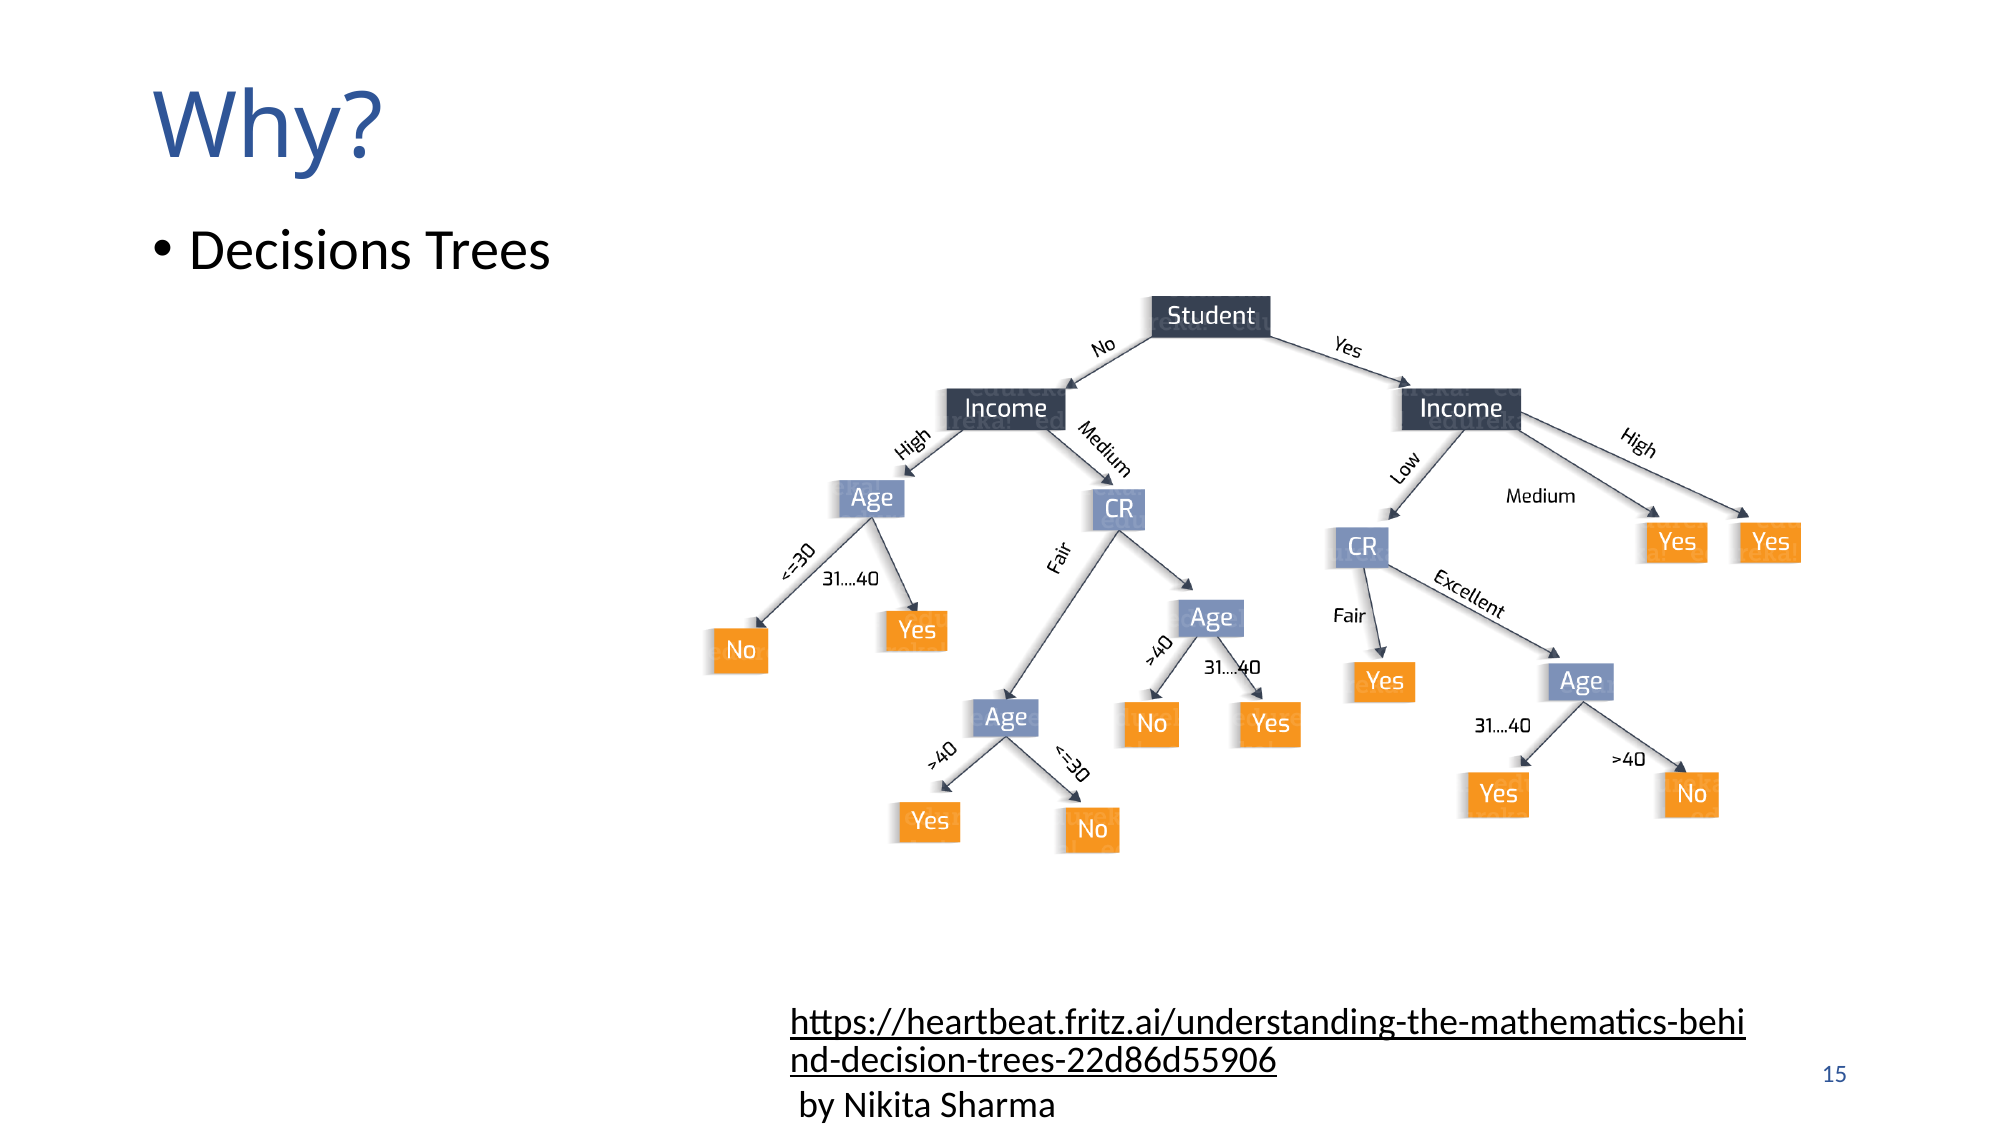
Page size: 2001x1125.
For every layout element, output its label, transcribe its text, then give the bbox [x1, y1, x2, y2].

text_box https://heartbeat.fritz.ai/understanding-the-mathematics-behind-decision-trees-22d86d55906 by Nikita Sharma [775, 989, 1776, 1095]
slide_number 14 [1412, 1042, 1863, 1103]
list Decisions Trees [137, 211, 1863, 1014]
picture [651, 224, 1850, 899]
title Why? [137, 59, 1863, 196]
